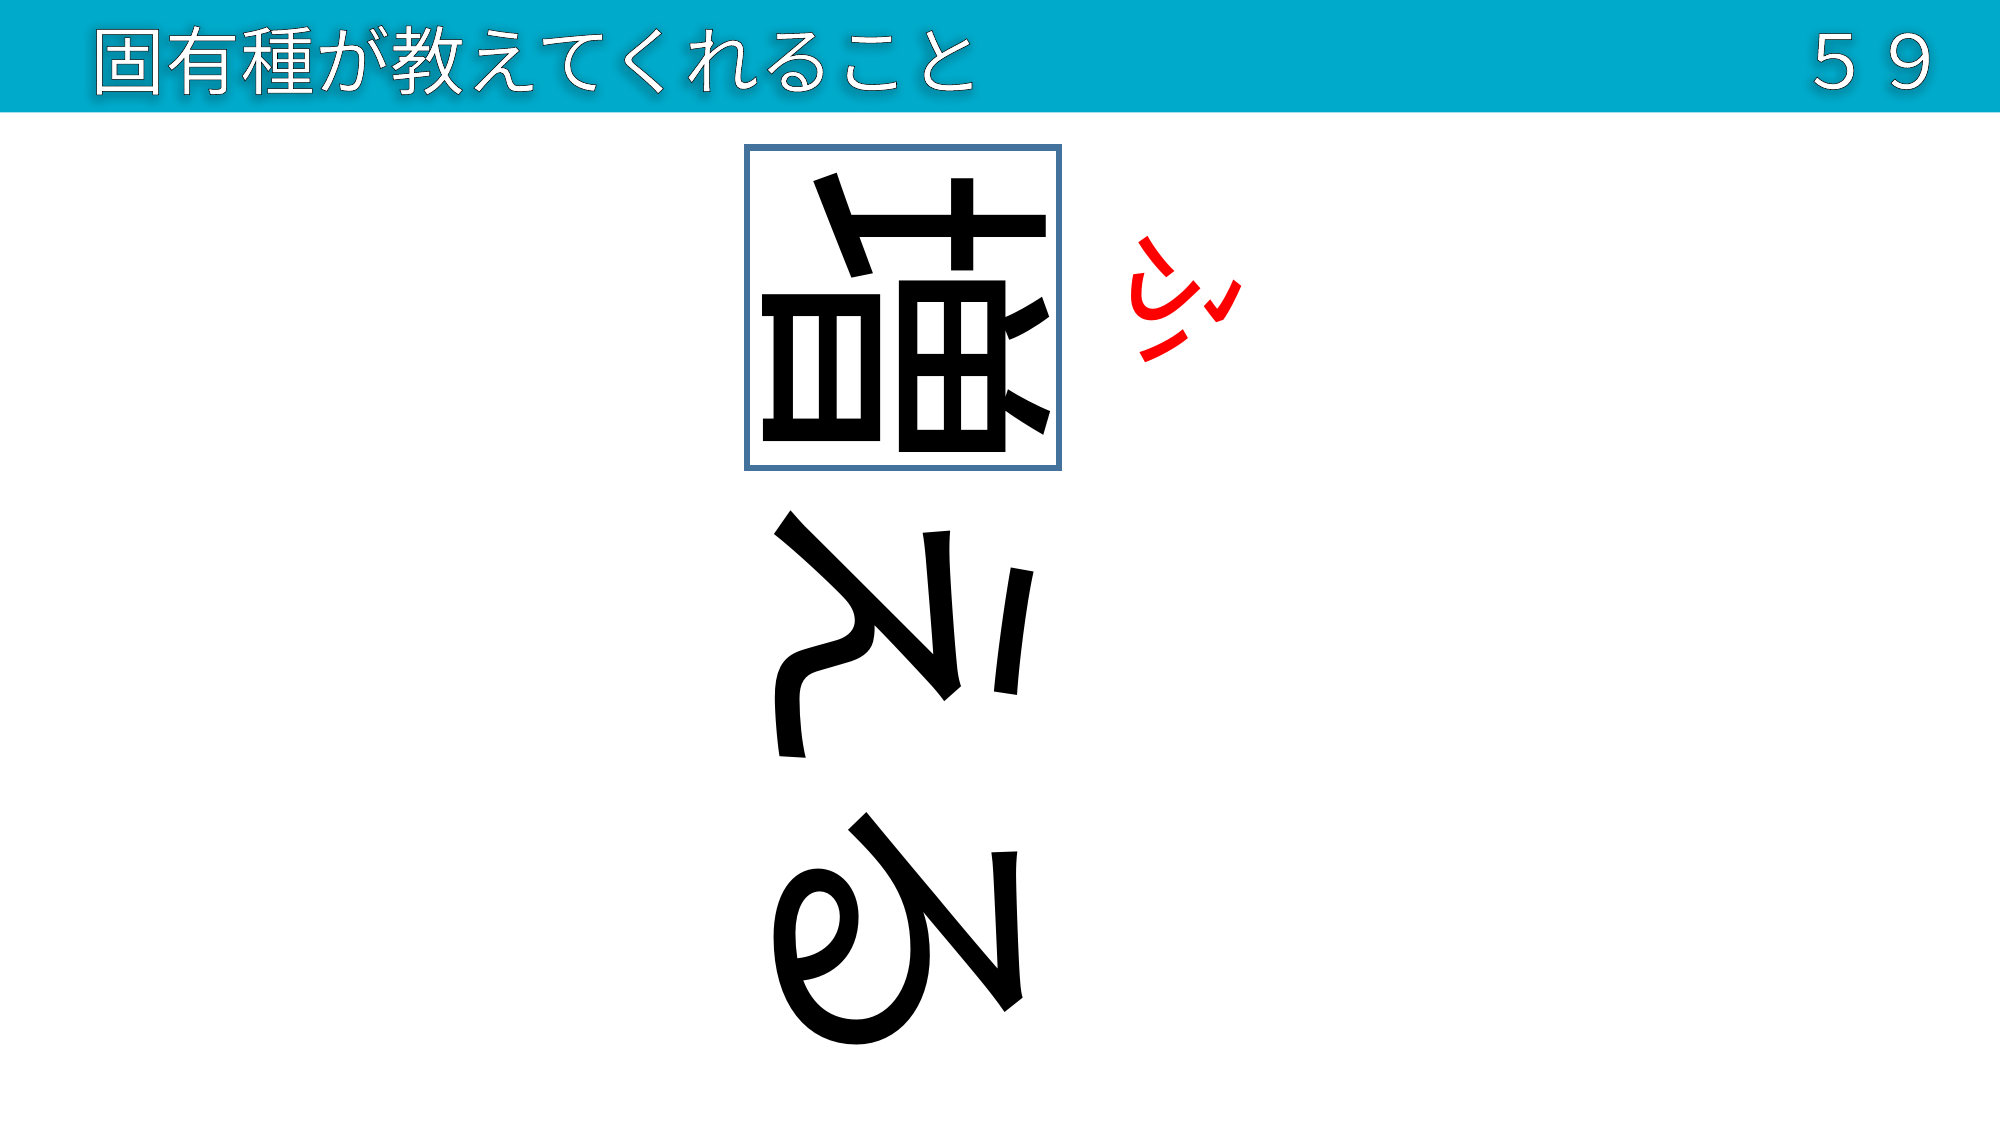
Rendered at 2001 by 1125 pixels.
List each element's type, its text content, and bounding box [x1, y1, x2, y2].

text_box [0, 0, 2000, 113]
text_box ５９ [1782, 6, 1963, 112]
text_box ふ [1083, 215, 1281, 370]
text_box 増える [698, 147, 1108, 1125]
text_box [746, 146, 1060, 469]
text_box 固有種が教えてくれること [75, 6, 1225, 112]
